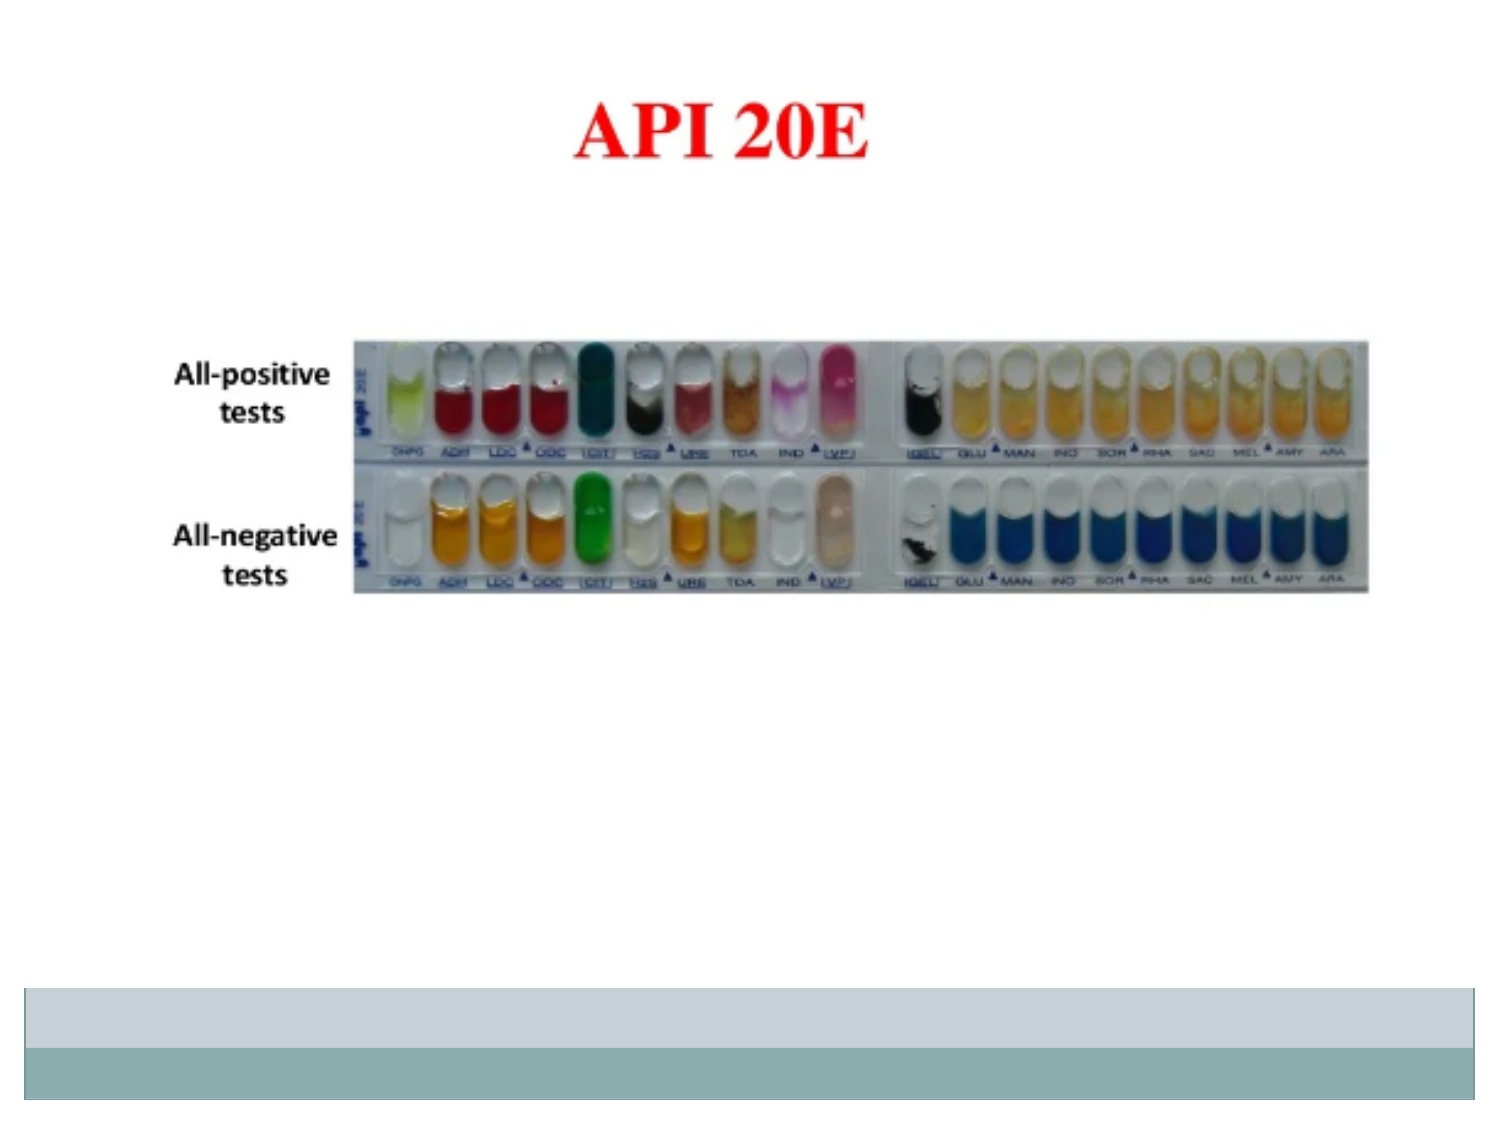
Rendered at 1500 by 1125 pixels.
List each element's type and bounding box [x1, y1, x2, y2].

list [22, 0, 1500, 988]
